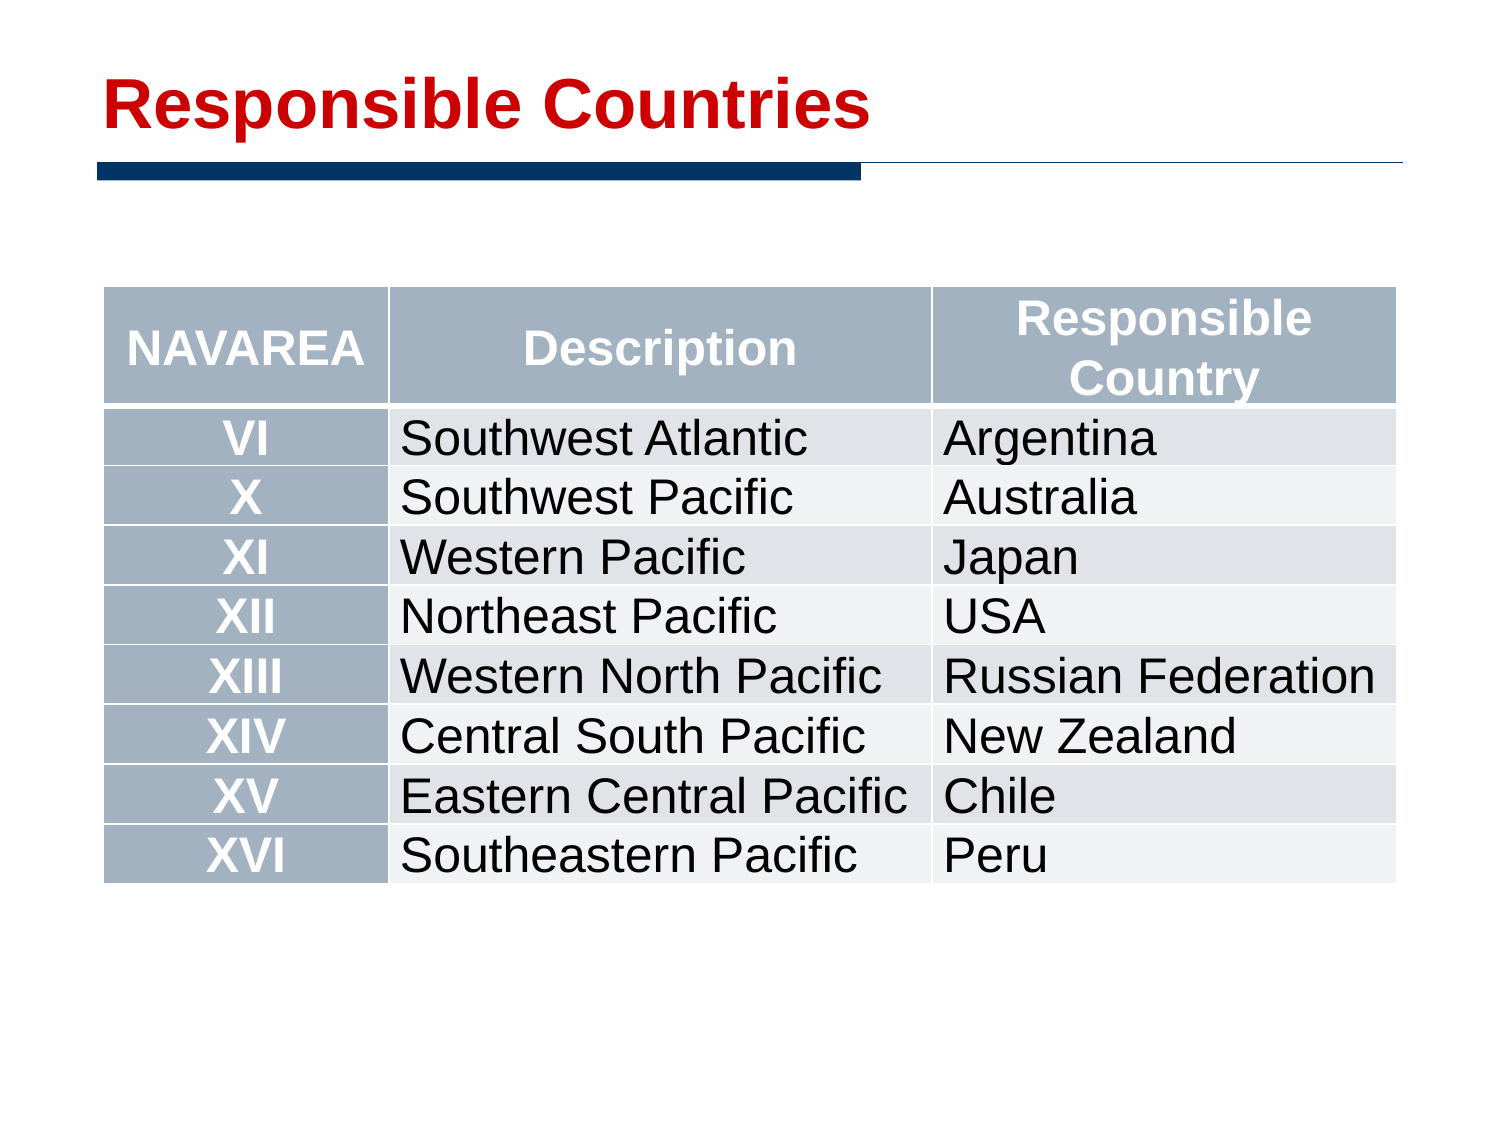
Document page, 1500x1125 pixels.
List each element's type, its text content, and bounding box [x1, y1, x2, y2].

table_cell Japan [933, 526, 1396, 584]
table_cell Chile [933, 765, 1396, 823]
table_cell XII [104, 586, 388, 644]
table_header Description [390, 287, 931, 403]
table_cell Central South Pacific [390, 705, 931, 763]
table_cell XVI [104, 825, 388, 883]
table_cell Australia [933, 466, 1396, 524]
table_cell New Zealand [933, 705, 1396, 763]
table_cell Northeast Pacific [390, 586, 931, 644]
table_cell XIV [104, 705, 388, 763]
table_header NAVAREA [104, 287, 388, 403]
table_cell Southeastern Pacific [390, 825, 931, 883]
table_cell XIII [104, 645, 388, 703]
table_cell XV [104, 765, 388, 823]
table_header Responsible Country [933, 287, 1396, 403]
table_cell VI [104, 409, 388, 465]
table_cell Eastern Central Pacific [390, 765, 931, 823]
table_cell Western North Pacific [390, 645, 931, 703]
table_cell Southwest Atlantic [390, 409, 931, 465]
title Responsible Countries [87, 24, 1206, 150]
table_cell Argentina [933, 409, 1396, 465]
table_cell Russian Federation [933, 645, 1396, 703]
table_cell Southwest Pacific [390, 466, 931, 524]
table_cell XI [104, 526, 388, 584]
table_cell USA [933, 586, 1396, 644]
table_cell X [104, 466, 388, 524]
table_cell Western Pacific [390, 526, 931, 584]
table_cell Peru [933, 825, 1396, 883]
